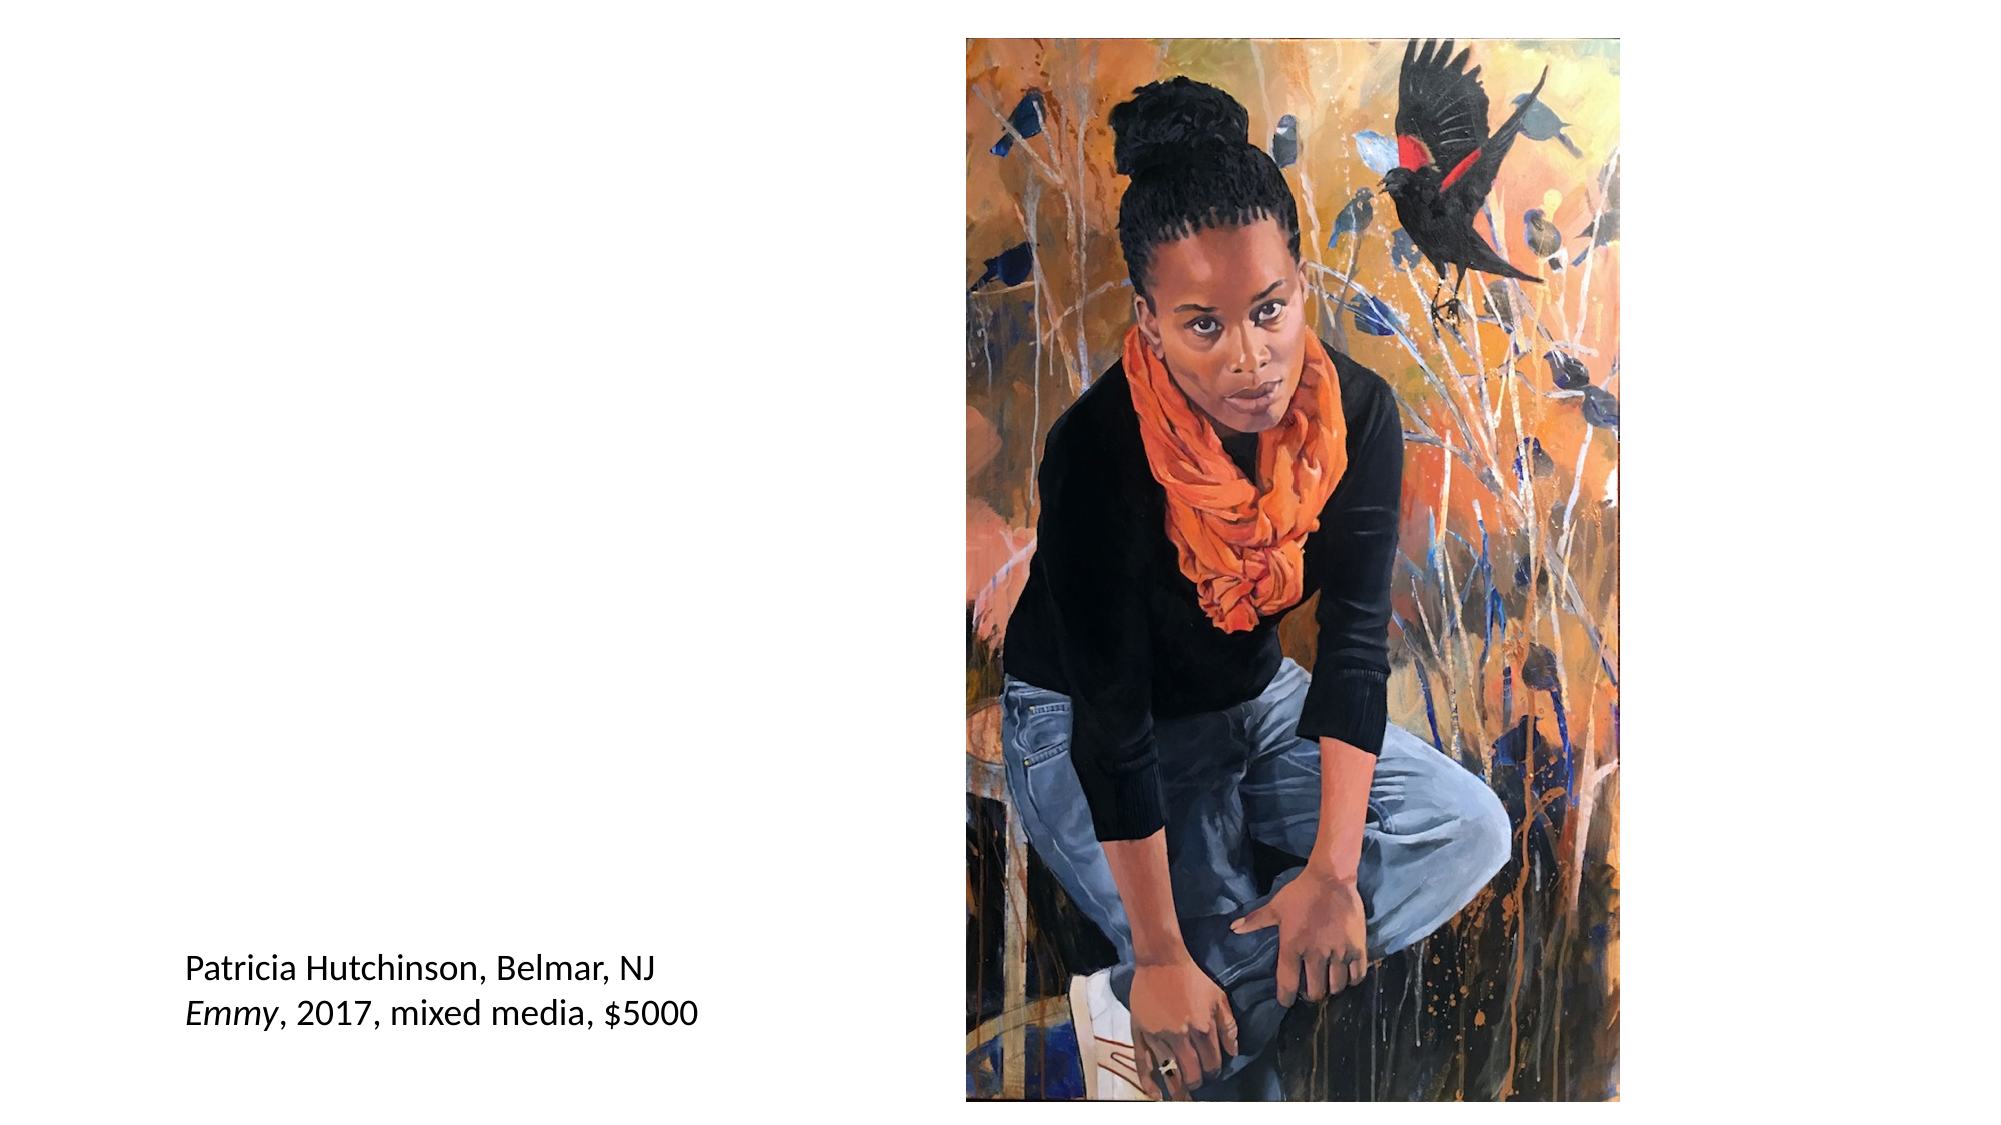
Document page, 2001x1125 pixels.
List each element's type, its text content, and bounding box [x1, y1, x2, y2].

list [966, 38, 1620, 1102]
text_box Patricia Hutchinson, Belmar, NJ Emmy, 2017, mixed media, $5000 [170, 935, 966, 1086]
